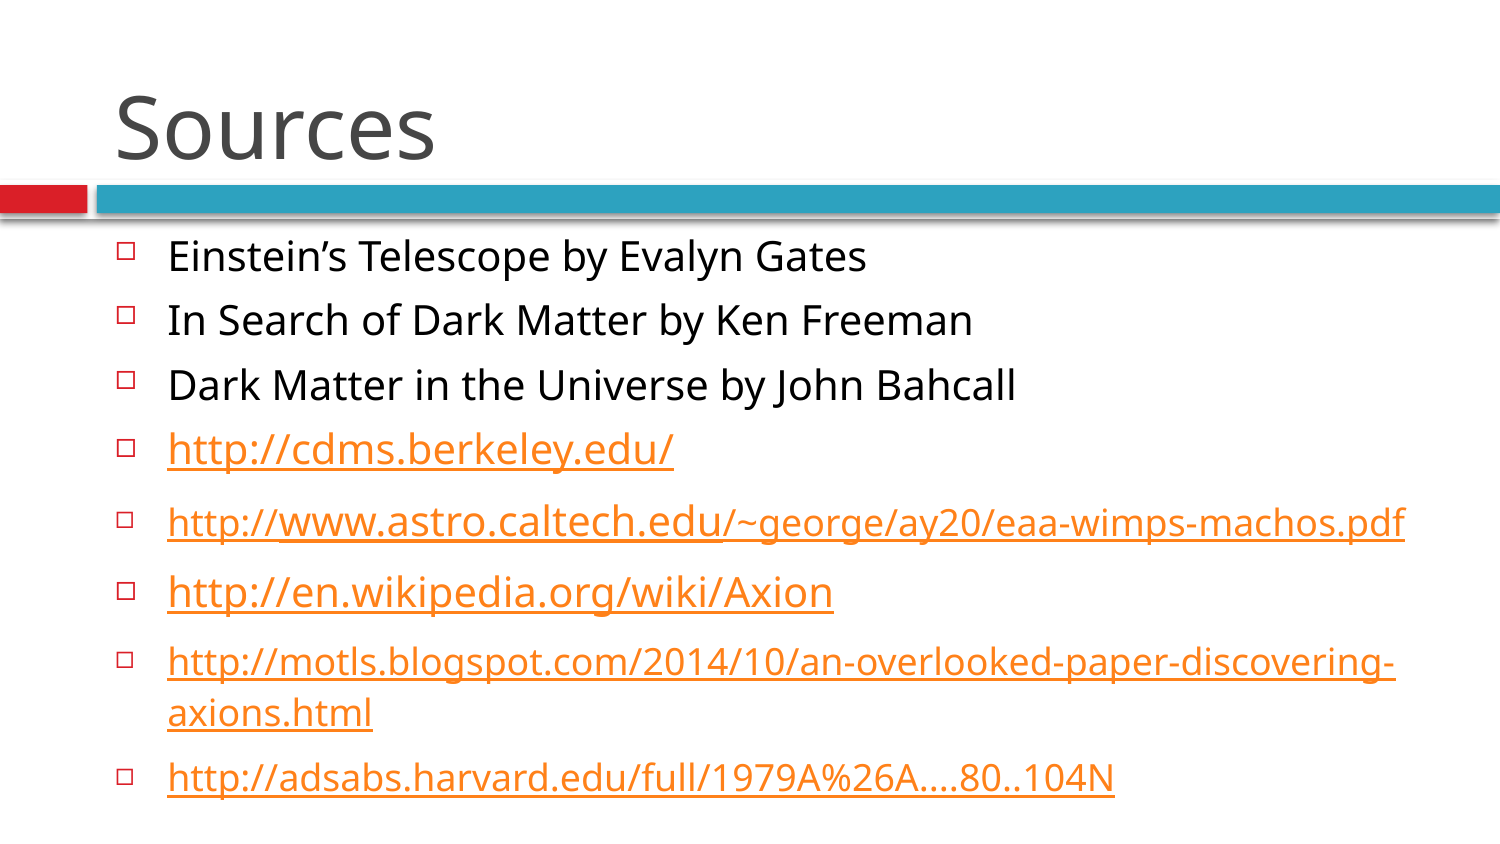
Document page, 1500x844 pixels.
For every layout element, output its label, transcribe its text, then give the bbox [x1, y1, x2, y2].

title Sources [99, 19, 1438, 185]
list Einstein’s Telescope by Evalyn Gates In Search of Dark Matter by Ken Freeman Dark Matter in the Universe by John Bahcall http://cdms.berkeley.edu/ http://www.astro.caltech.edu/~george/ay20/eaa-wimps-machos.pdf http://en.wikipedia.org/wiki/Axion http://motls.blogspot.com/2014/10/an-overlooked-paper-discovering-axions.html http://adsabs.harvard.edu/full/1979A%26A....80..104N [99, 221, 1438, 760]
